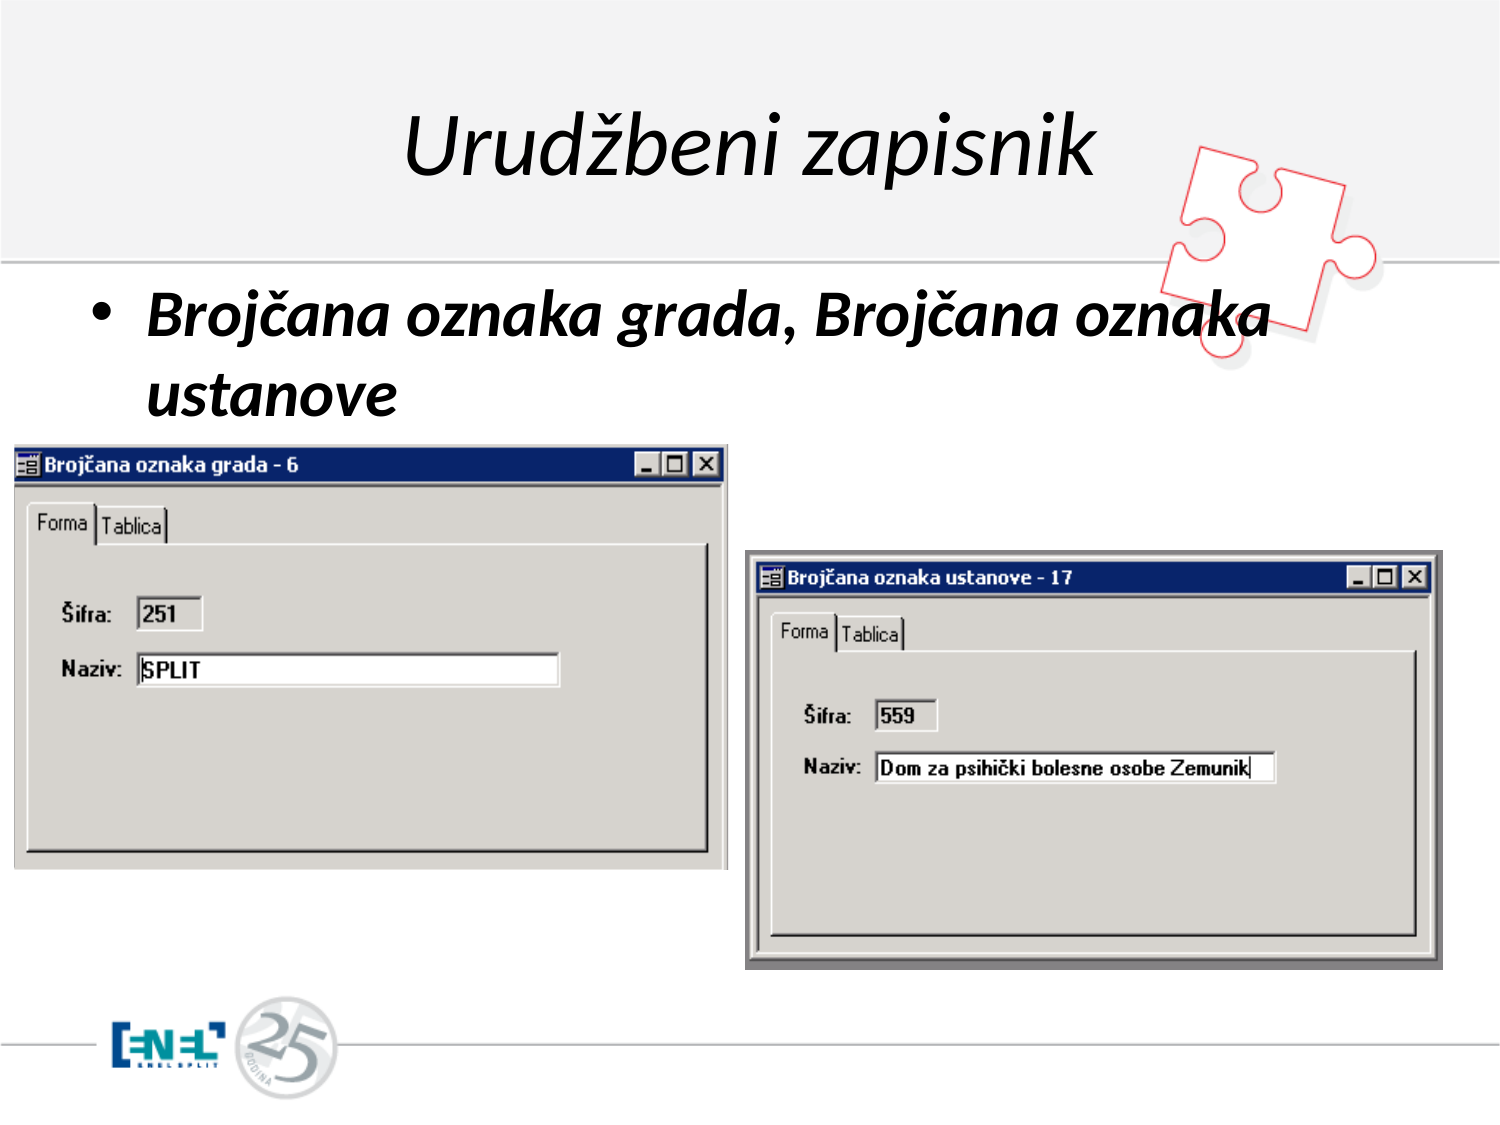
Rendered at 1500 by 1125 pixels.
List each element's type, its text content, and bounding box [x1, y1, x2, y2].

picture [0, 0, 1500, 1125]
title Urudžbeni zapisnik [75, 45, 1425, 233]
list Brojčana oznaka grada, Brojčana oznaka ustanove [75, 262, 1425, 1005]
